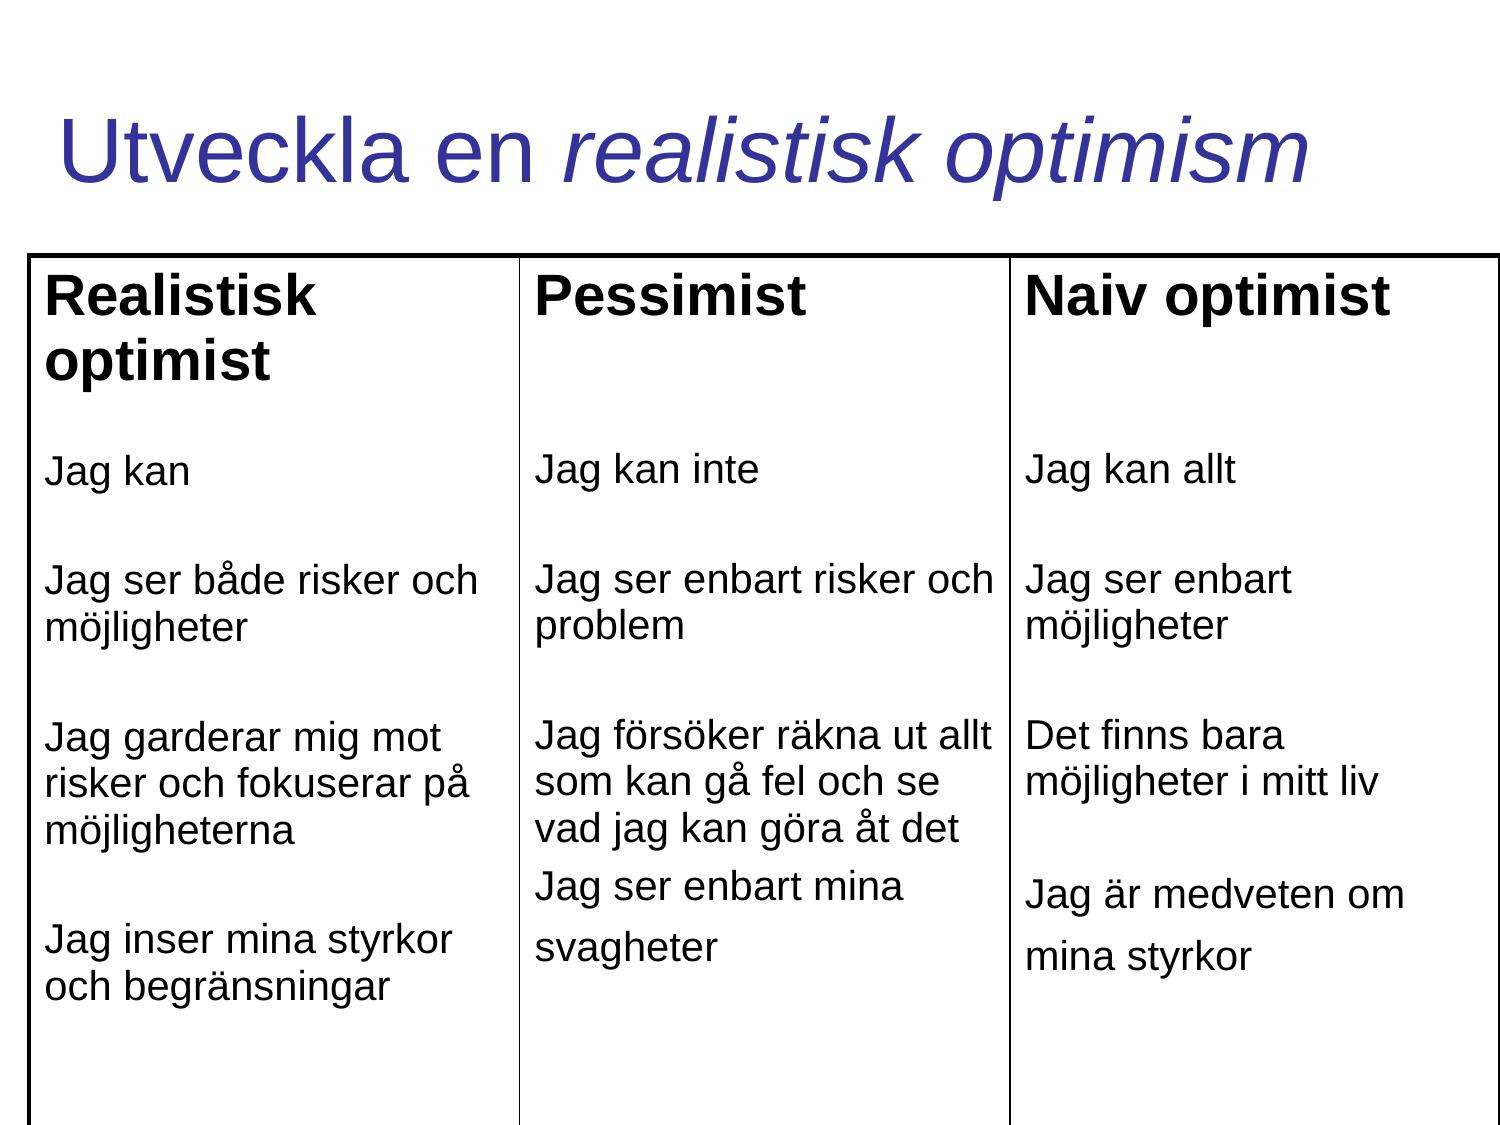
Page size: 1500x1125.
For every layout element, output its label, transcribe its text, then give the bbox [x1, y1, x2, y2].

table_header Pessimist Jag kan inte Jag ser enbart risker och problem Jag försöker räkna ut allt som kan gå fel och se vad jag kan göra åt det Jag ser enbart mina svagheter [520, 258, 1009, 1125]
table_header Realistisk optimist Jag kan Jag ser både risker och möjligheter Jag garderar mig mot risker och fokuserar på möjligheterna Jag inser mina styrkor och begränsningar [31, 258, 519, 1125]
table_header Naiv optimist Jag kan allt Jag ser enbart möjligheter Det finns bara möjligheter i mitt liv Jag är medveten om mina styrkor [1011, 258, 1498, 1125]
title Utveckla en realistisk optimism [0, 37, 1397, 255]
